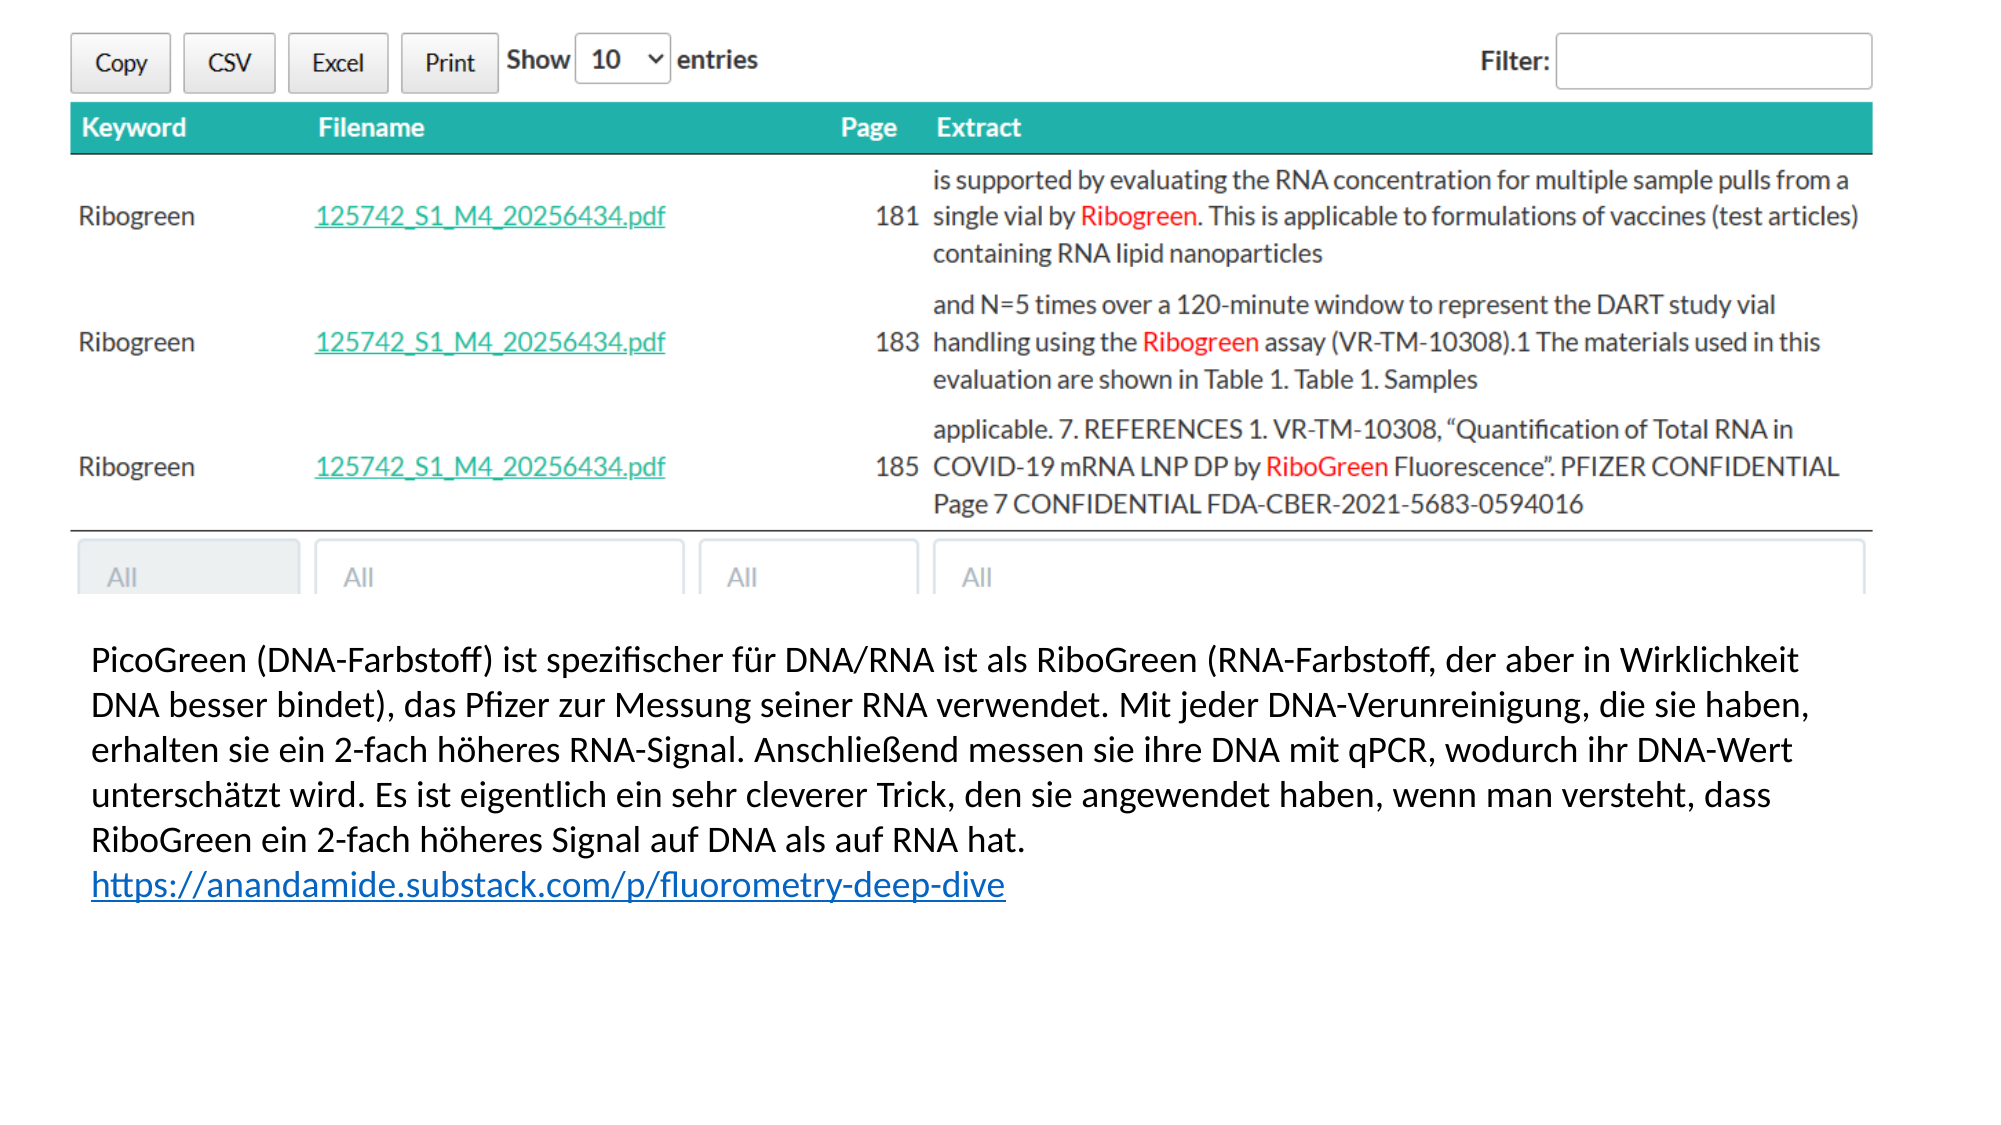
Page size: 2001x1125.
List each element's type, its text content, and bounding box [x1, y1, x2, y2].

picture [61, 26, 1888, 594]
text_box PicoGreen (DNA-Farbstoff) ist spezifischer für DNA/RNA ist als RiboGreen (RNA-Farbstoff, der aber in Wirklichkeit DNA besser bindet), das Pfizer zur Messung seiner RNA verwendet. Mit jeder DNA-Verunreinigung, die sie haben, erhalten sie ein 2-fach höheres RNA-Signal. Anschließend messen sie ihre DNA mit qPCR, wodurch ihr DNA-Wert unterschätzt wird. Es ist eigentlich ein sehr cleverer Trick, den sie angewendet haben, wenn man versteht, dass RiboGreen ein 2-fach höheres Signal auf DNA als auf RNA hat. https://anandamide.substack.com/p/fluorometry-deep-dive [76, 627, 1866, 957]
